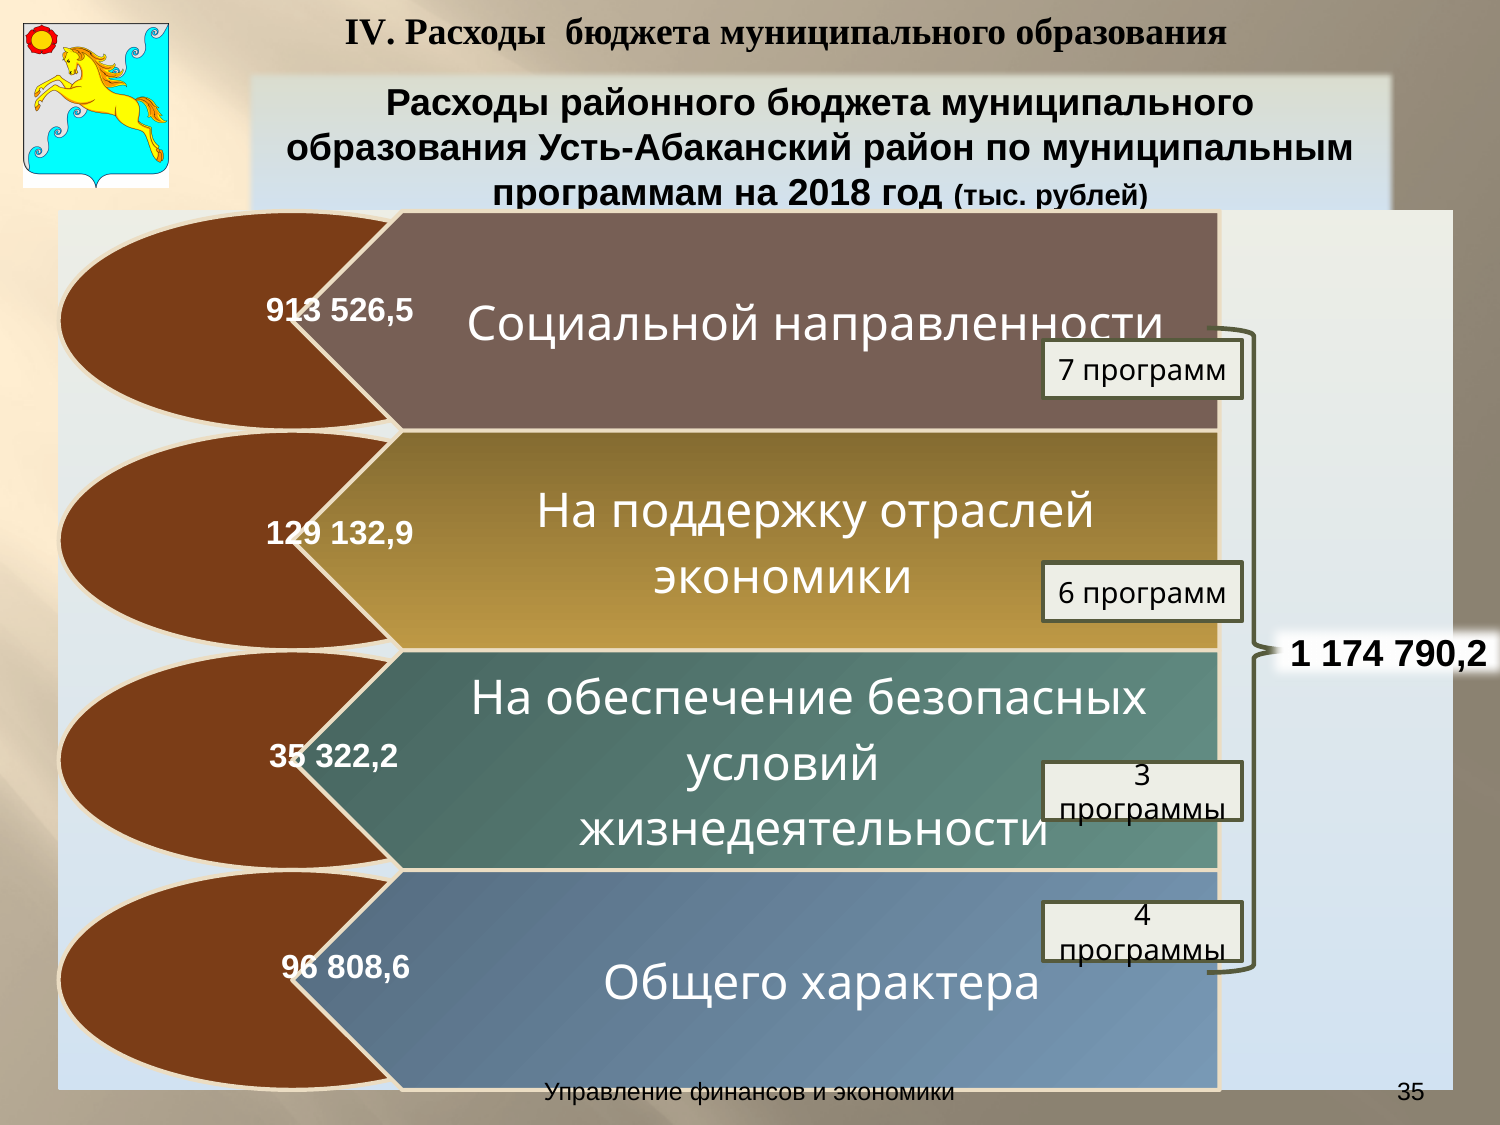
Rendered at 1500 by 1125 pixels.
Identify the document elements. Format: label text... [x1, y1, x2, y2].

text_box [58, 210, 1454, 1091]
picture [23, 23, 169, 188]
text_box IV. Расходы бюджета муниципального образования [222, 0, 1360, 60]
text_box Расходы районного бюджета муниципального образования Усть-Абаканский район по муниципальным программам на 2018 год (тыс. рублей) [254, 79, 1387, 210]
